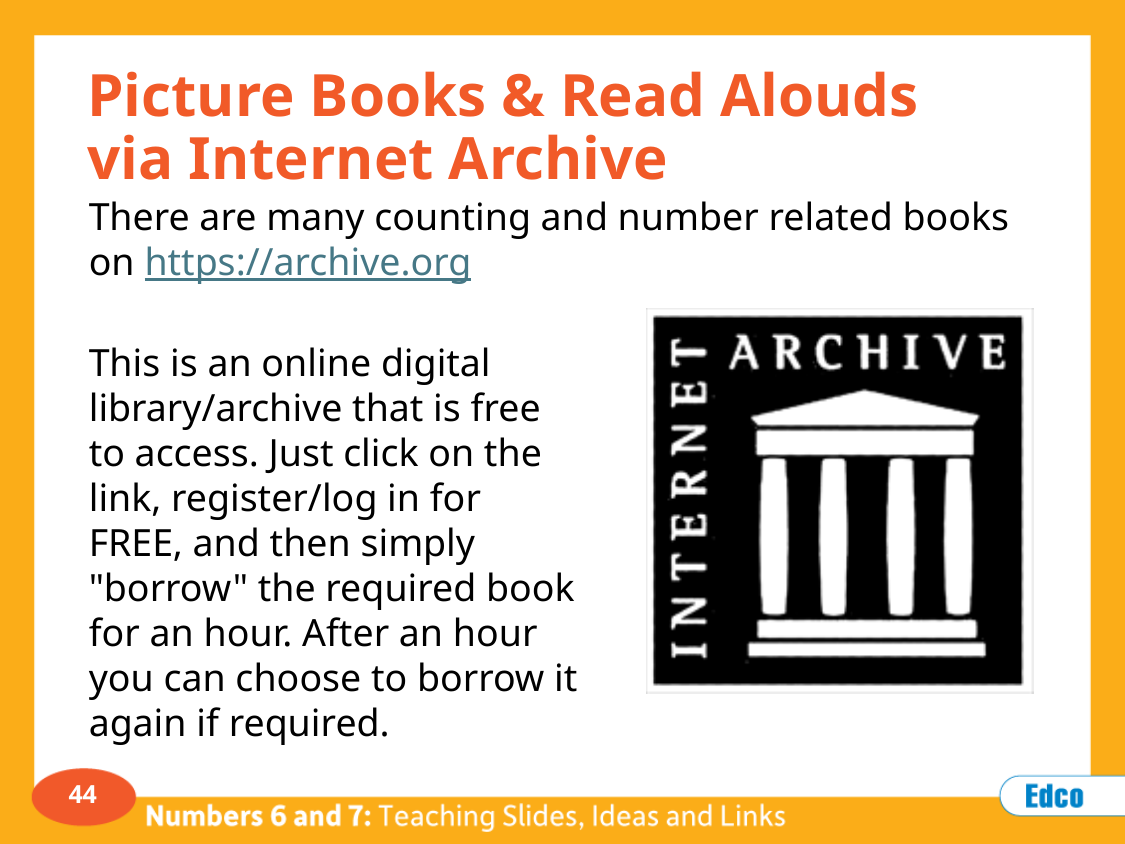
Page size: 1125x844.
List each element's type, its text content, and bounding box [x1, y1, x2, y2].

slide_number 44 [35, 773, 130, 819]
text_box This is an online digital library/archive that is free to access. Just click on the link, register/log in for FREE, and then simply "borrow" the required book for an hour. After an hour you can choose to borrow it again if required. [77, 327, 593, 797]
title Picture Books & Read Alouds via Internet Archive [76, 54, 1004, 252]
list There are many counting and number related books on https://archive.org [77, 181, 1049, 334]
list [646, 308, 1034, 694]
picture [0, 0, 1125, 844]
